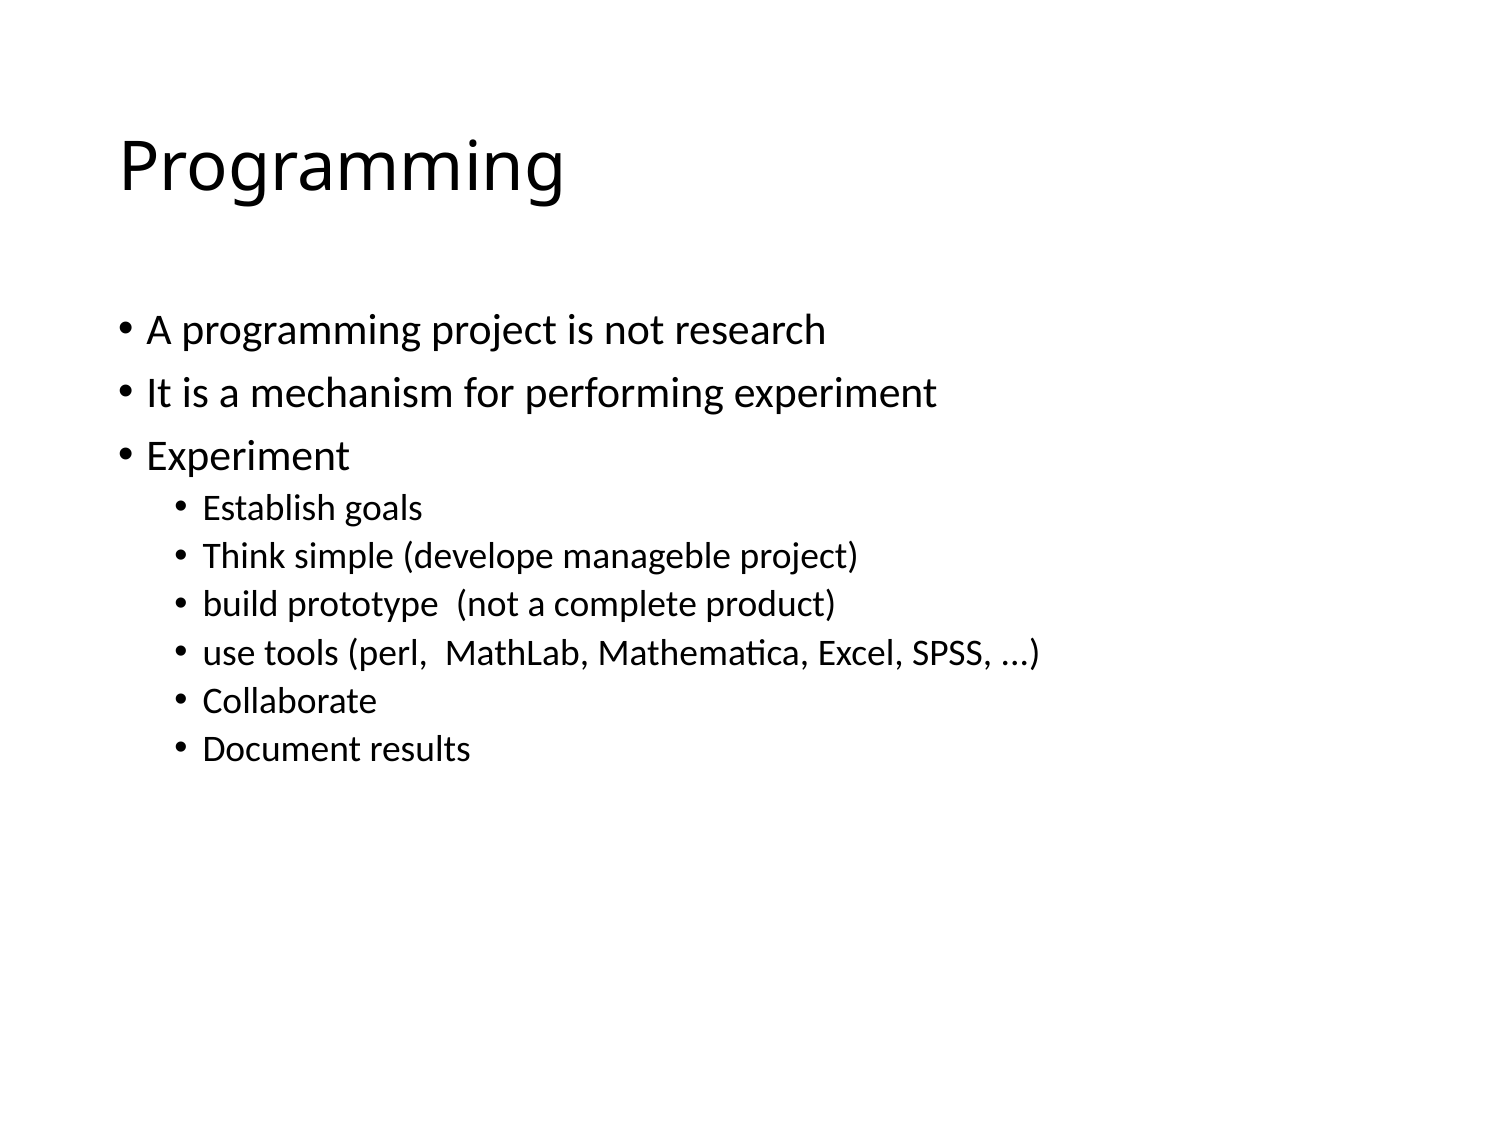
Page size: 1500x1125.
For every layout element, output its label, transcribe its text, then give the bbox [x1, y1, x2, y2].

title Programming [103, 59, 1397, 278]
list A programming project is not research It is a mechanism for performing experiment Experiment Establish goals Think simple (develope manageble project) build prototype (not a complete product) use tools (perl, MathLab, Mathematica, Excel, SPSS, ...) Collaborate Document results [103, 299, 1397, 1014]
